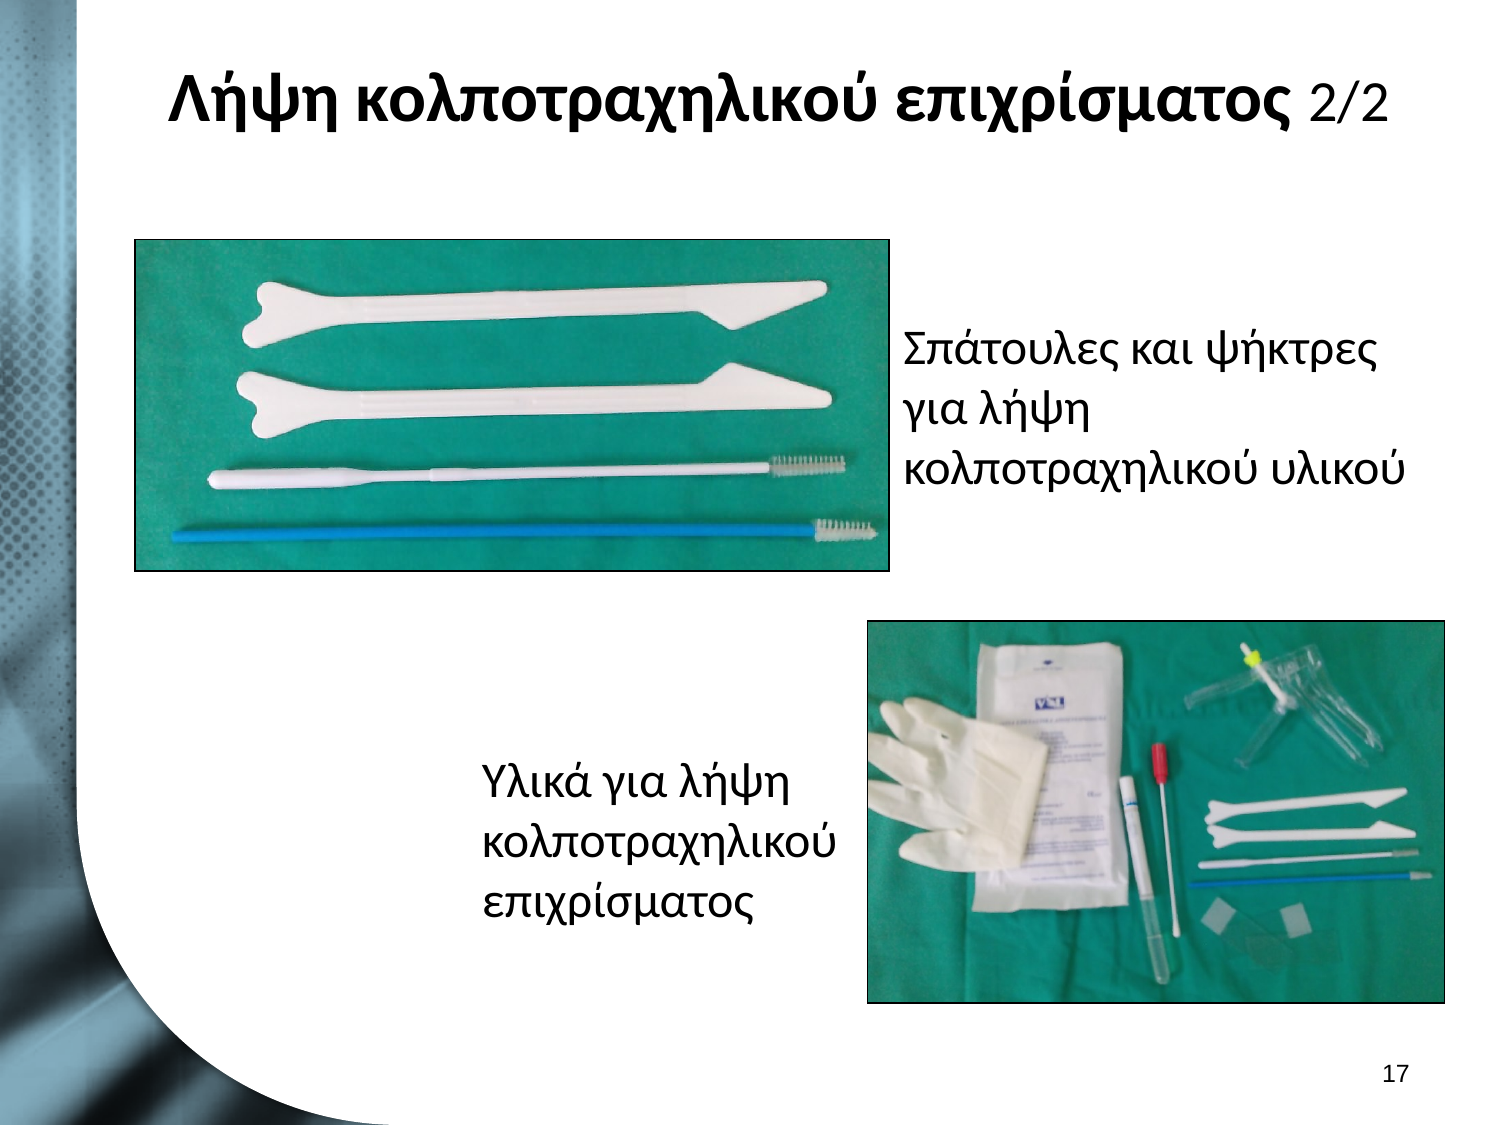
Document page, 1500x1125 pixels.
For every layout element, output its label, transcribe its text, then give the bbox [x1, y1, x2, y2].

slide_number 16 [1074, 1042, 1425, 1103]
title Λήψη κολποτραχηλικού επιχρίσματος 2/2 [76, 19, 1483, 169]
picture [867, 621, 1445, 1003]
picture [135, 239, 889, 571]
text_box Σπάτουλες και ψήκτρες για λήψη κολποτραχηλικού υλικού [893, 306, 1444, 502]
text_box Υλικά για λήψη κολποτραχηλικού επιχρίσματος [467, 739, 862, 935]
